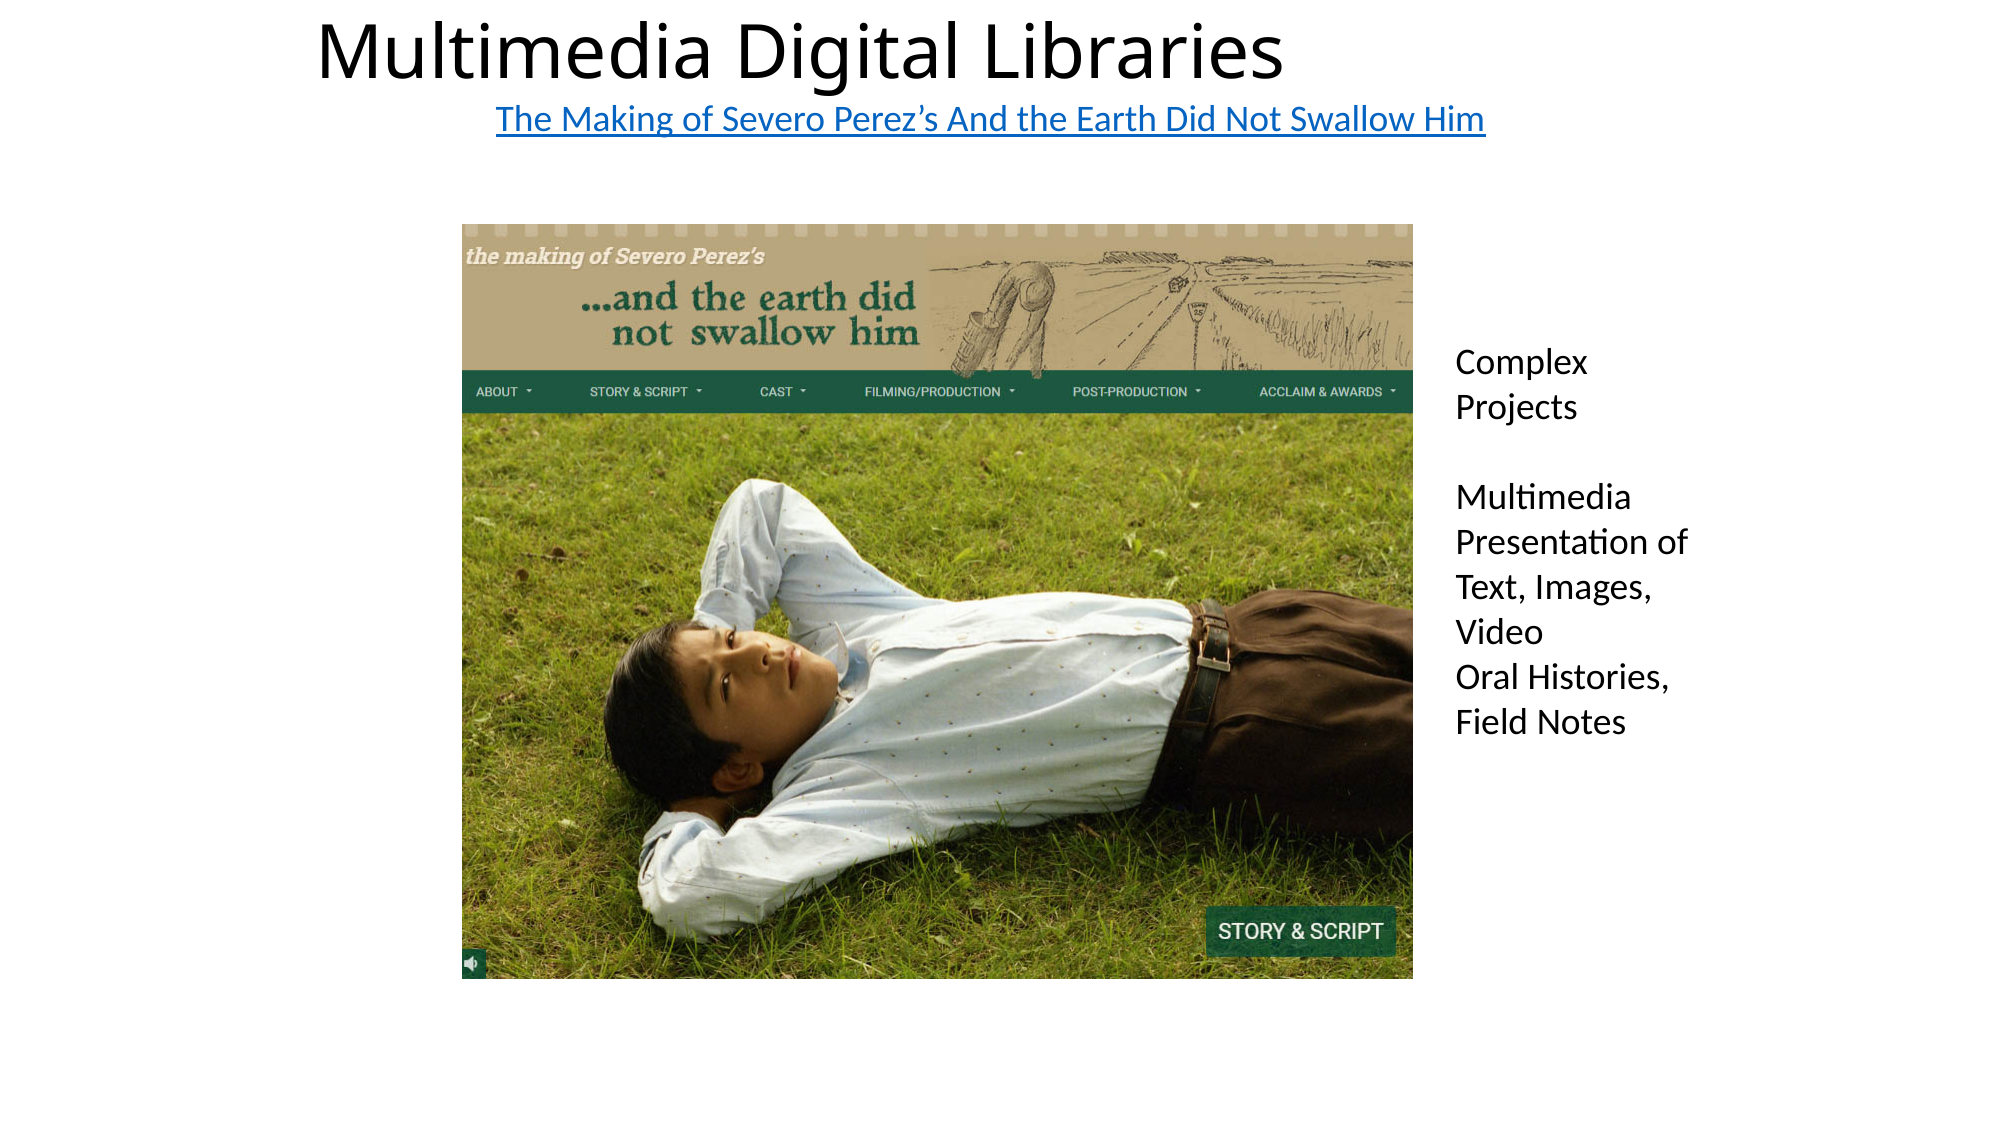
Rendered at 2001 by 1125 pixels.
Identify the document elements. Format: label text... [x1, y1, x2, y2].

text_box Complex Projects Multimedia Presentation of Text, Images, Video Oral Histories, Field Notes [1440, 329, 1754, 794]
picture [462, 224, 1413, 979]
text_box The Making of Severo Perez’s And the Earth Did Not Swallow Him [480, 86, 1502, 147]
title Multimedia Digital Libraries [300, 0, 1650, 149]
